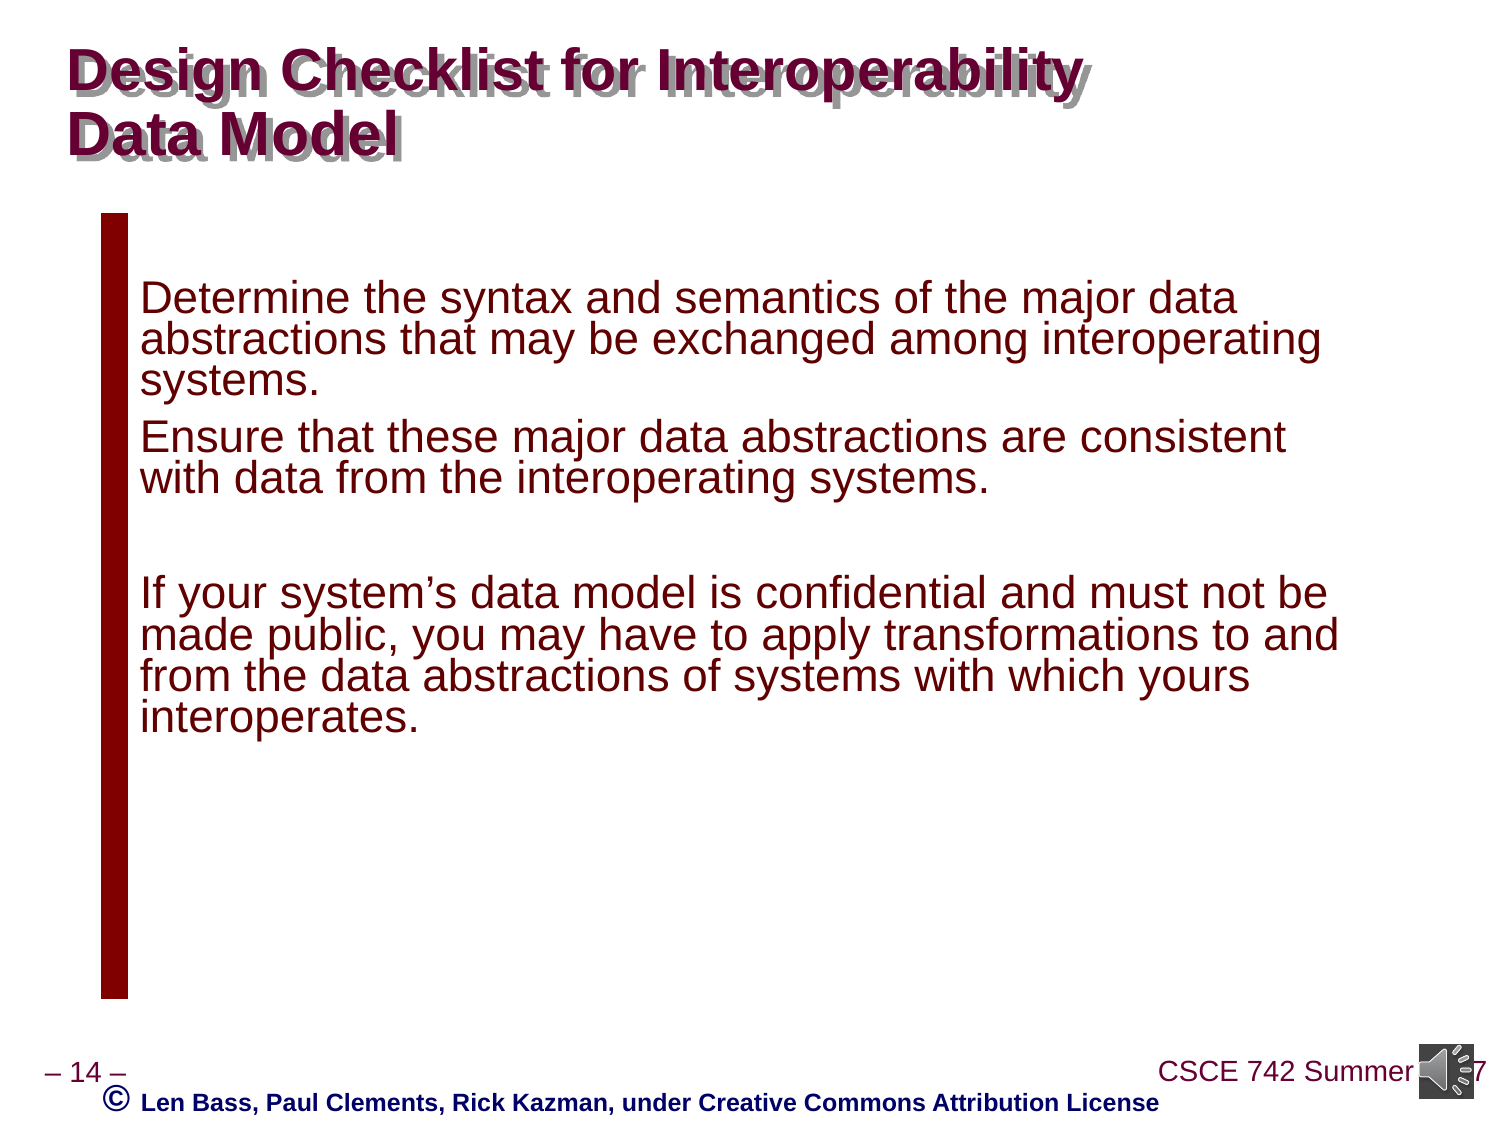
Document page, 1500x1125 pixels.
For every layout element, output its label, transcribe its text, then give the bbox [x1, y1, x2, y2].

table_header [101, 213, 128, 999]
footer © Len Bass, Paul Clements, Rick Kazman, under Creative Commons Attribution License [87, 1066, 1188, 1113]
picture [1417, 1042, 1476, 1101]
title Design Checklist for Interoperability Data Model [66, 40, 1497, 169]
table_header Determine the syntax and semantics of the major data abstractions that may be exchanged among interoperating systems. Ensure that these major data abstractions are consistent with data from the interoperating systems. If your system’s data model is confidential and must not be made public, you may have to apply transformations to and from the data abstractions of systems with which yours interoperates. [130, 213, 1376, 999]
